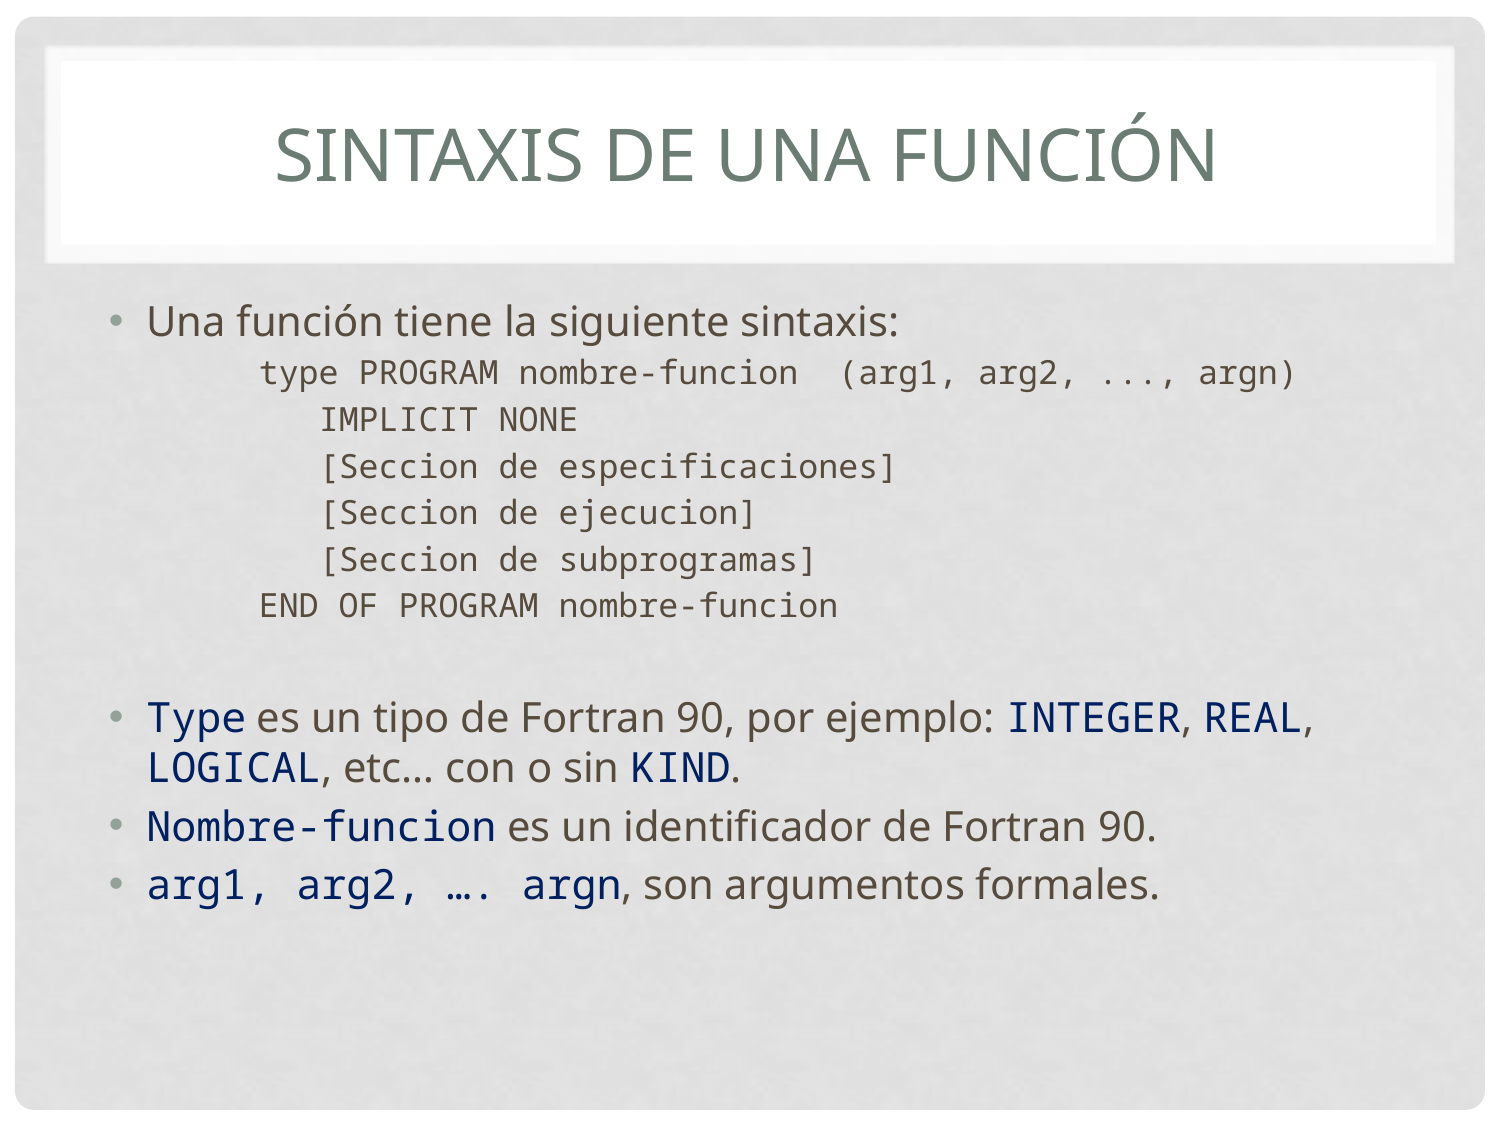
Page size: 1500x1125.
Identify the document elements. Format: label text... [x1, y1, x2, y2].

title Sintaxis de una función [69, 66, 1425, 238]
list Una función tiene la siguiente sintaxis: type PROGRAM nombre-funcion (arg1, arg2, ..., argn) IMPLICIT NONE [Seccion de especificaciones] [Seccion de ejecucion] [Seccion de subprogramas] END OF PROGRAM nombre-funcion Type es un tipo de Fortran 90, por ejemplo: INTEGER, REAL, LOGICAL, etc… con o sin KIND. Nombre-funcion es un identificador de Fortran 90. arg1, arg2, …. argn, son argumentos formales. [75, 287, 1425, 1005]
